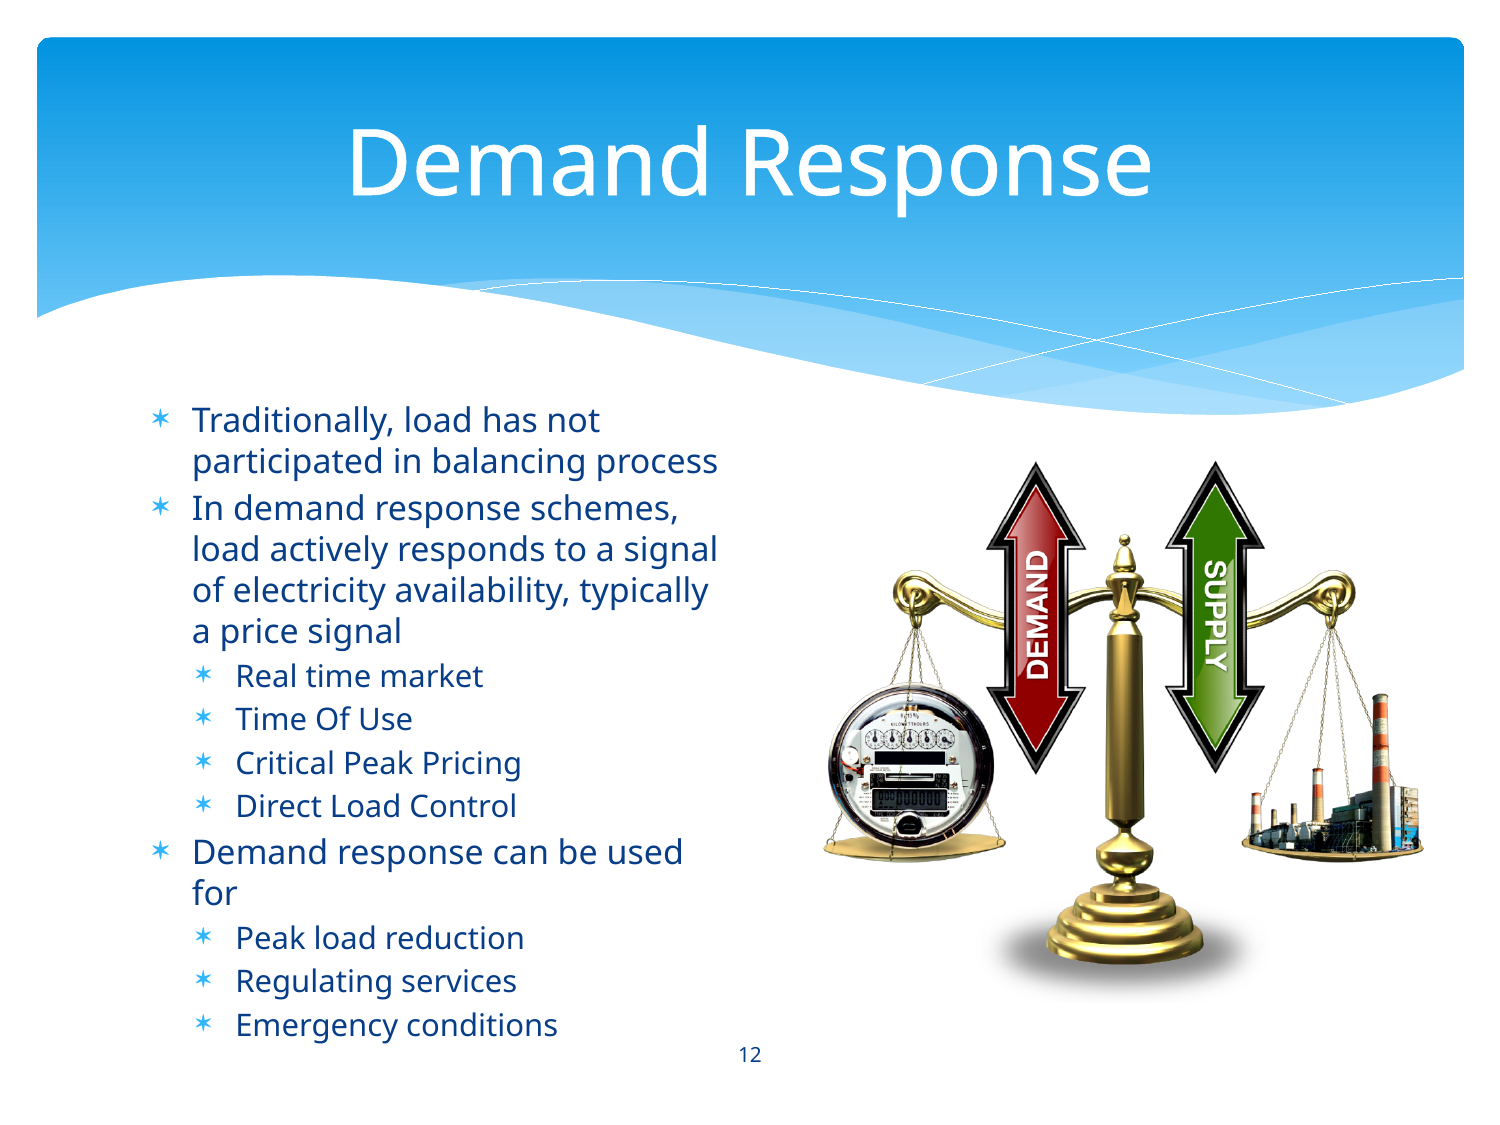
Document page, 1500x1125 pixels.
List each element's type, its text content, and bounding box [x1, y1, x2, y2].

list Traditionally, load has not participated in balancing process In demand response schemes, load actively responds to a signal of electricity availability, typically a price signal Real time market Time Of Use Critical Peak Pricing Direct Load Control Demand response can be used for Peak load reduction Regulating services Emergency conditions [137, 391, 738, 1066]
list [812, 449, 1433, 1003]
title Demand Response [75, 55, 1425, 261]
slide_number 12 [654, 1025, 846, 1086]
